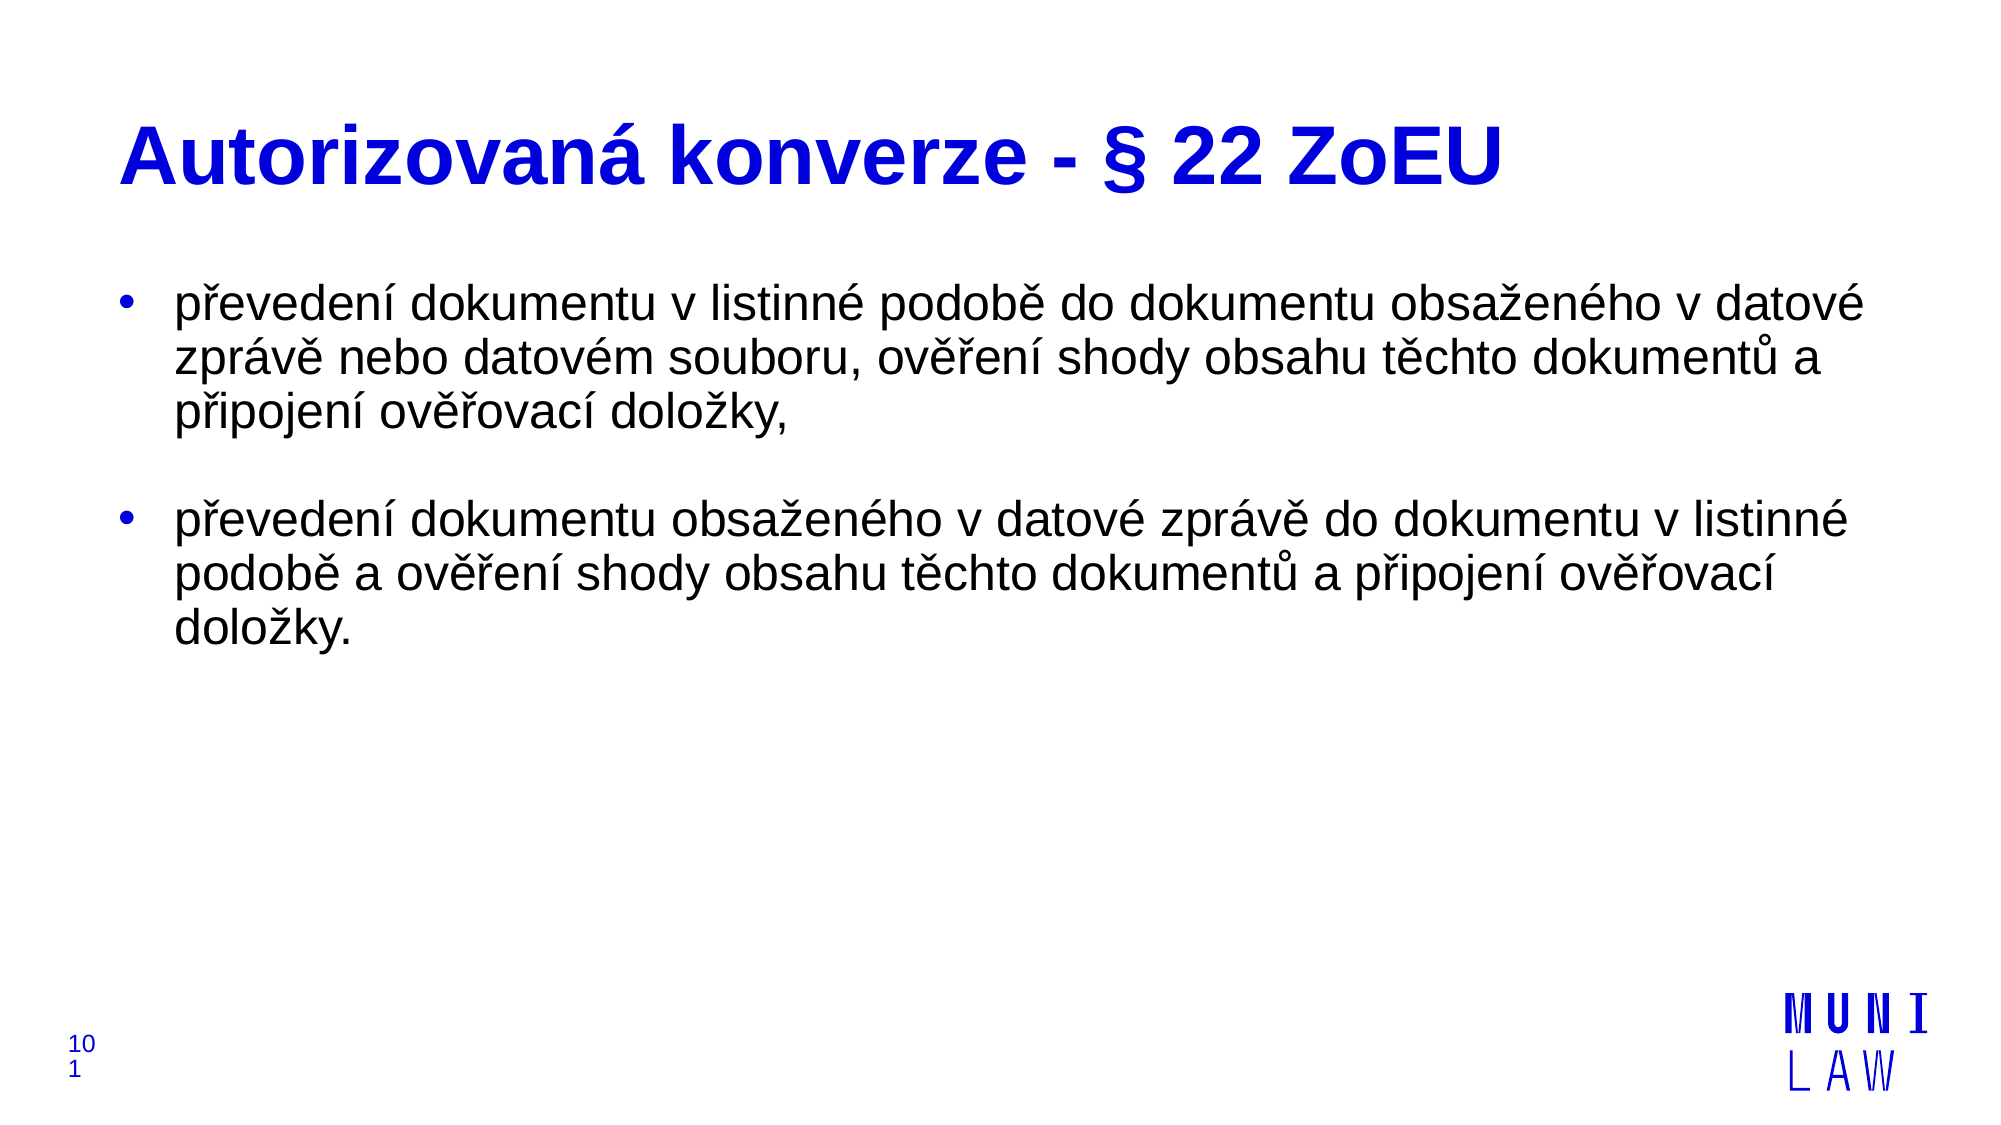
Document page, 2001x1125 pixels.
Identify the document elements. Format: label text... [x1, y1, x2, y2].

slide_number 101 [67, 1021, 110, 1063]
title Autorizovaná konverze - § 22 ZoEU [118, 118, 1883, 193]
list převedení dokumentu v listinné podobě do dokumentu obsaženého v datové zprávě nebo datovém souboru, ověření shody obsahu těchto dokumentů a připojení ověřovací doložky, převedení dokumentu obsaženého v datové zprávě do dokumentu v listinné podobě a ověření shody obsahu těchto dokumentů a připojení ověřovací doložky. [118, 277, 1883, 957]
